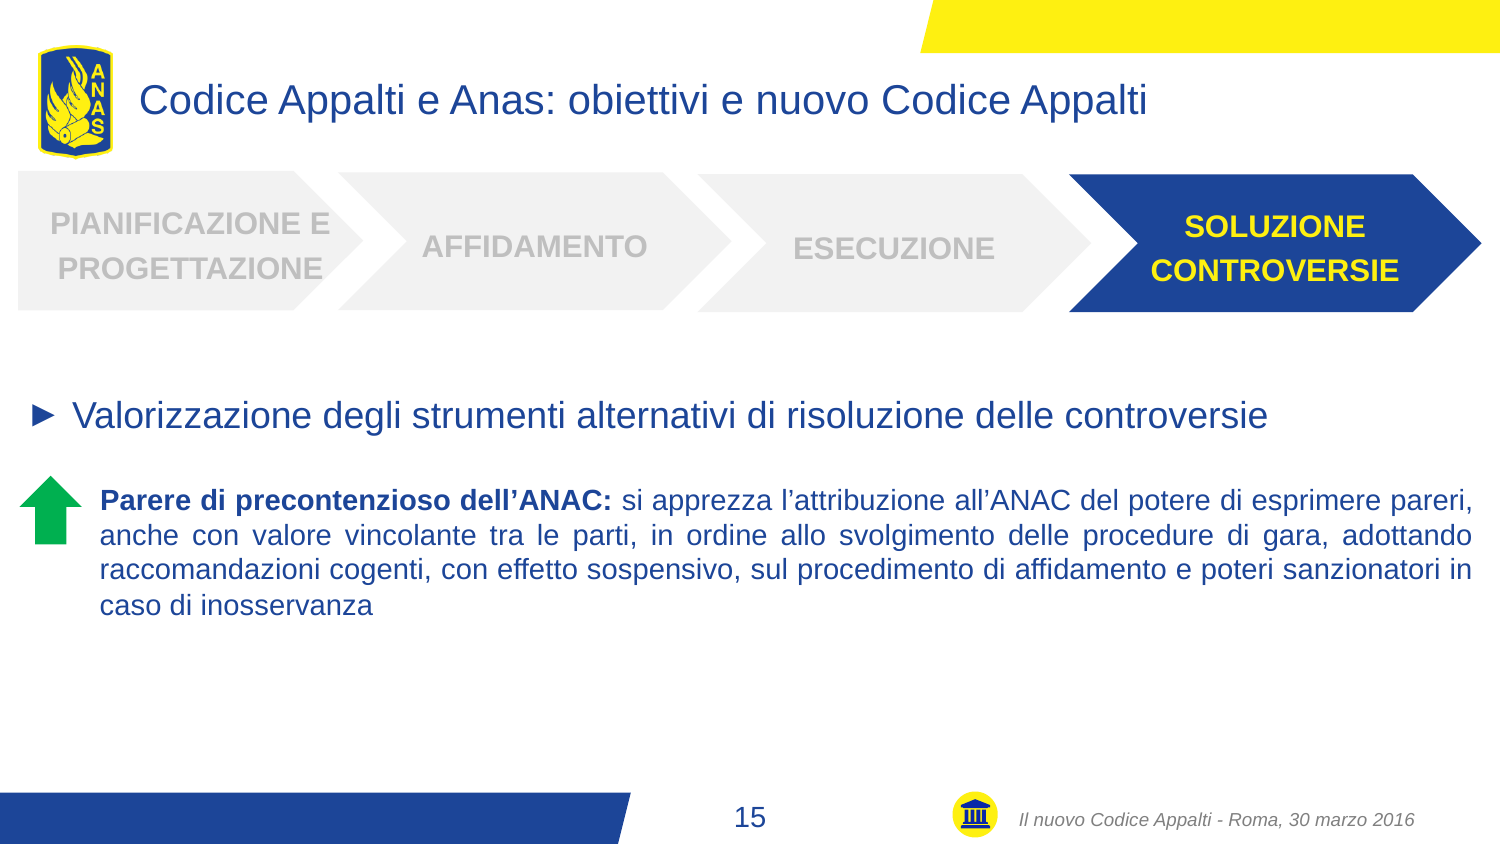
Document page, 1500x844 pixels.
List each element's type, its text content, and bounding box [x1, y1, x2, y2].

text_box SOLUZIONE CONTROVERSIE [1095, 174, 1482, 313]
picture [38, 44, 113, 160]
text_box Valorizzazione degli strumenti alternativi di risoluzione delle controversie Parere di precontenzioso dell’ANAC: si apprezza l’attribuzione all’ANAC del potere di esprimere pareri, anche con valore vincolante tra le parti, in ordine allo svolgimento delle procedure di gara, adottando raccomandazioni cogenti, con effetto sospensivo, sul procedimento di affidamento e poteri sanzionatori in caso di inosservanza [17, 383, 1483, 629]
text_box 15 [726, 790, 774, 841]
text_box Codice Appalti e Anas: obiettivi e nuovo Codice Appalti [131, 71, 1285, 133]
text_box [19, 475, 82, 545]
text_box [952, 791, 1500, 838]
text_box [920, 0, 1500, 54]
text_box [17, 170, 1092, 313]
text_box [0, 792, 631, 844]
